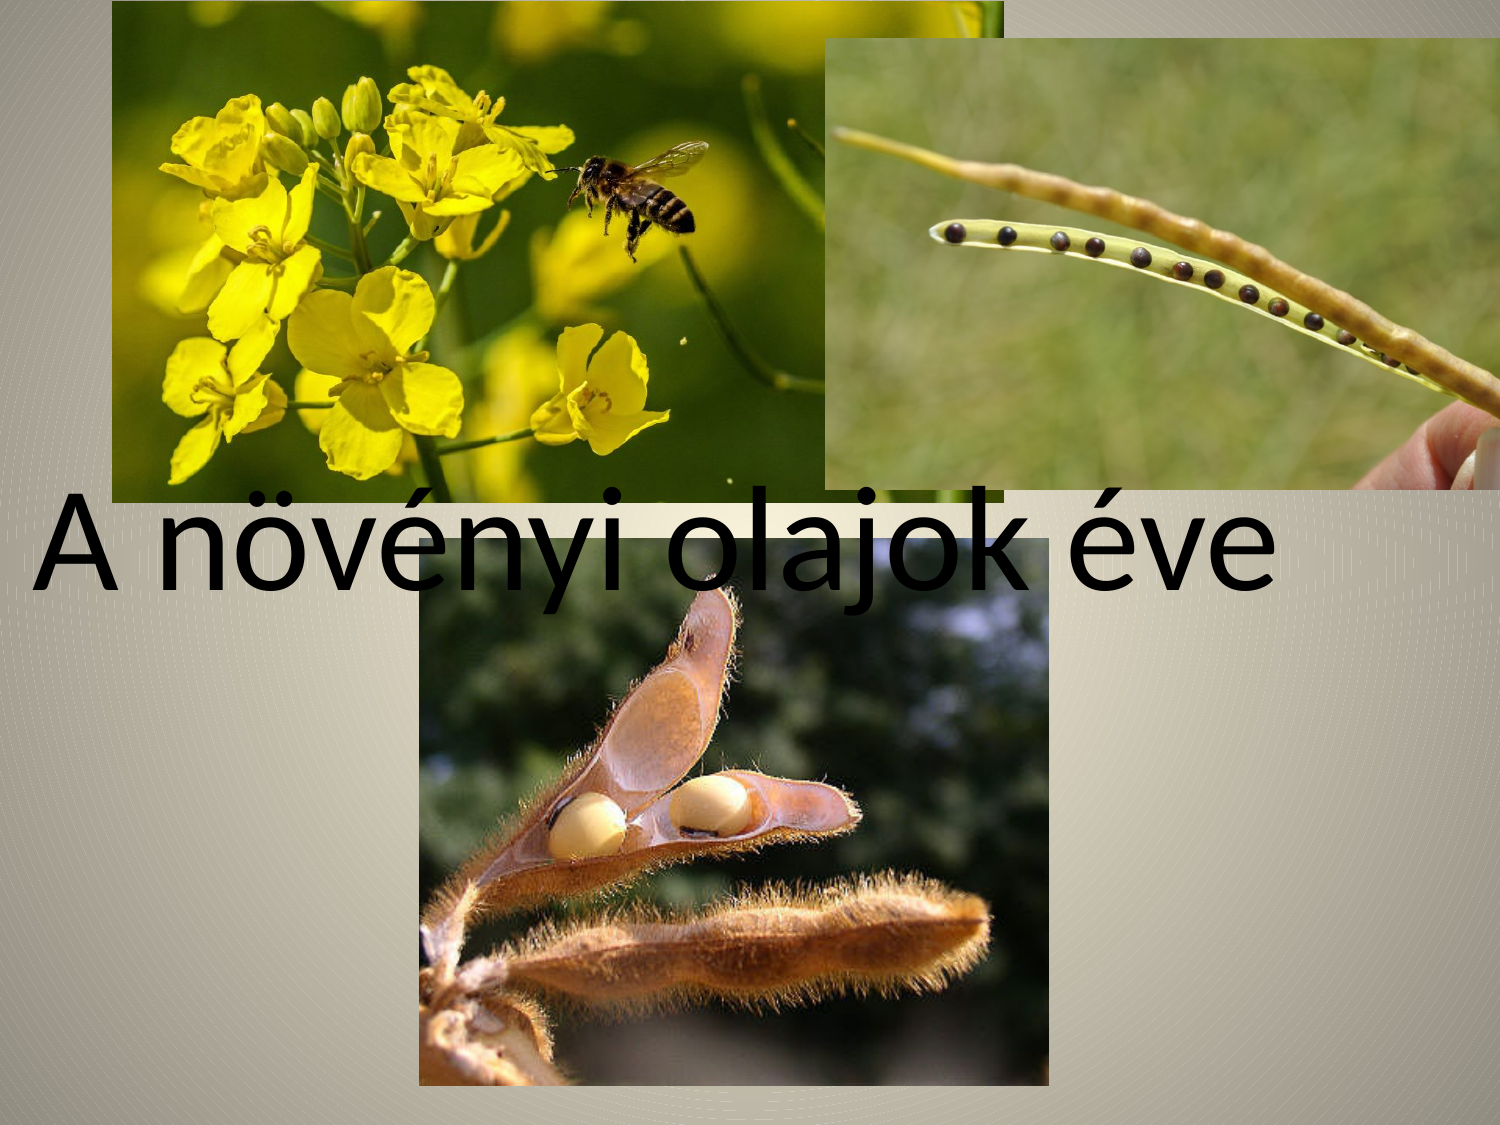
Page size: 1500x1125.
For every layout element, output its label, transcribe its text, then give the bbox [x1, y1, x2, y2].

picture [111, 1, 1500, 504]
picture [418, 538, 1050, 1086]
text_box A növényi olajok éve [17, 432, 1377, 628]
